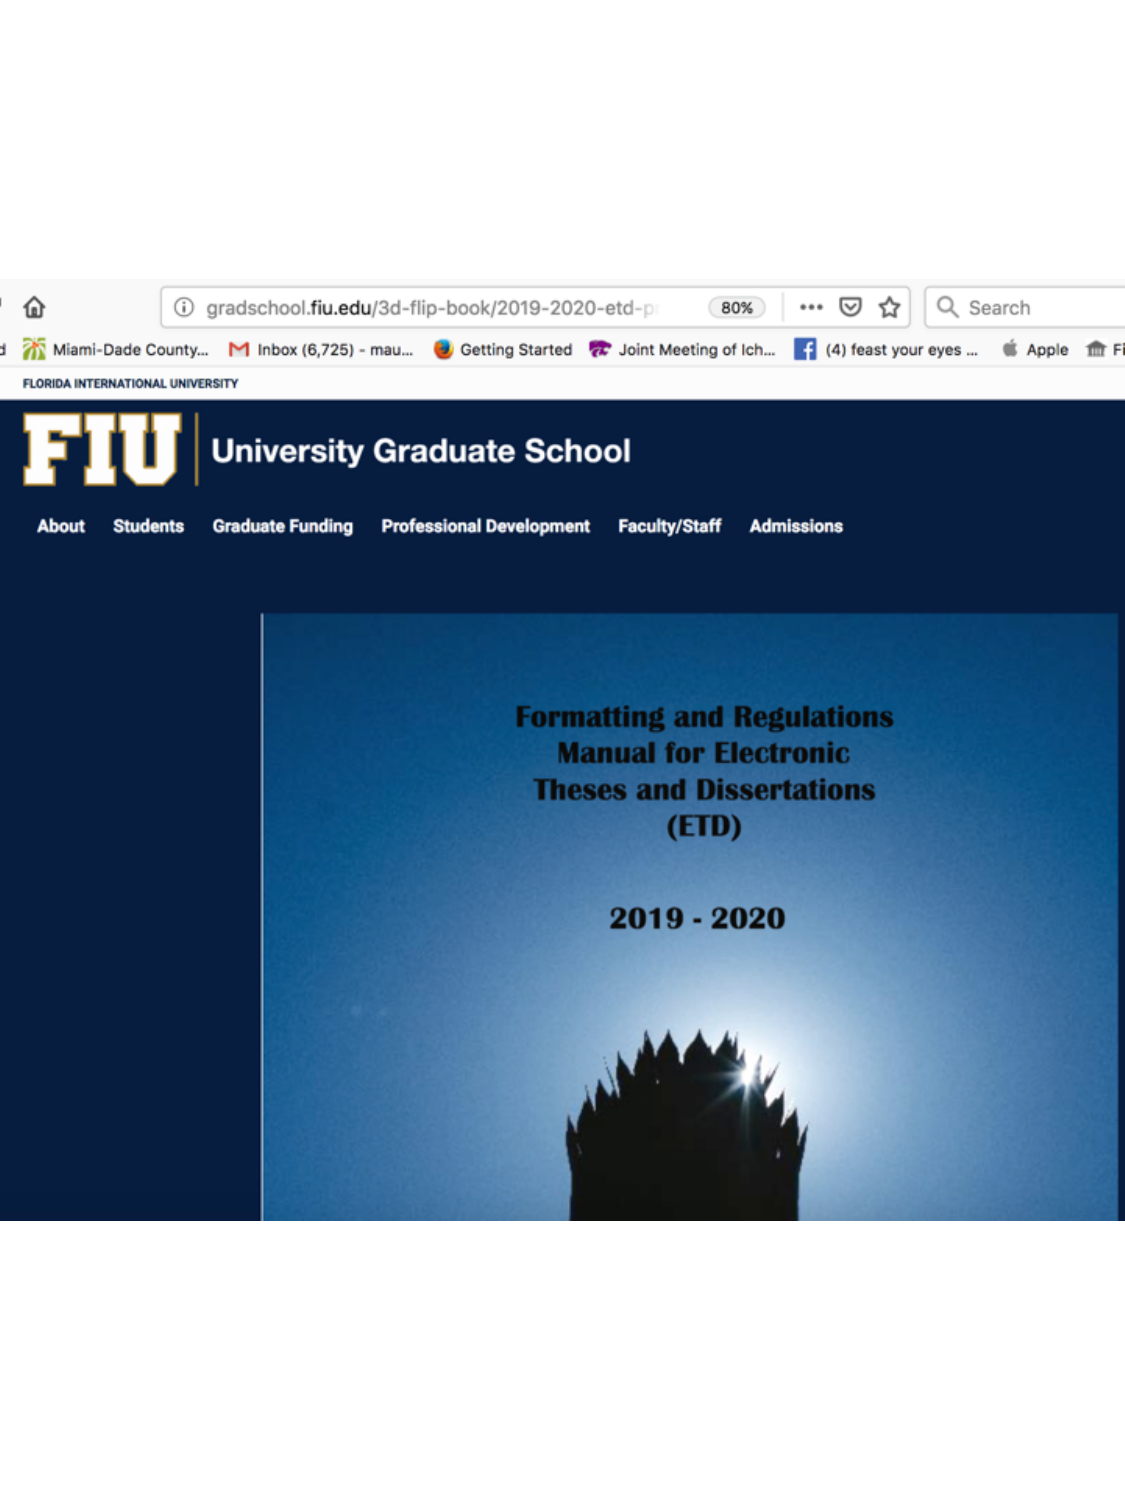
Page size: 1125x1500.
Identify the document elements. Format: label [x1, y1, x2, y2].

picture [0, 278, 1125, 1221]
